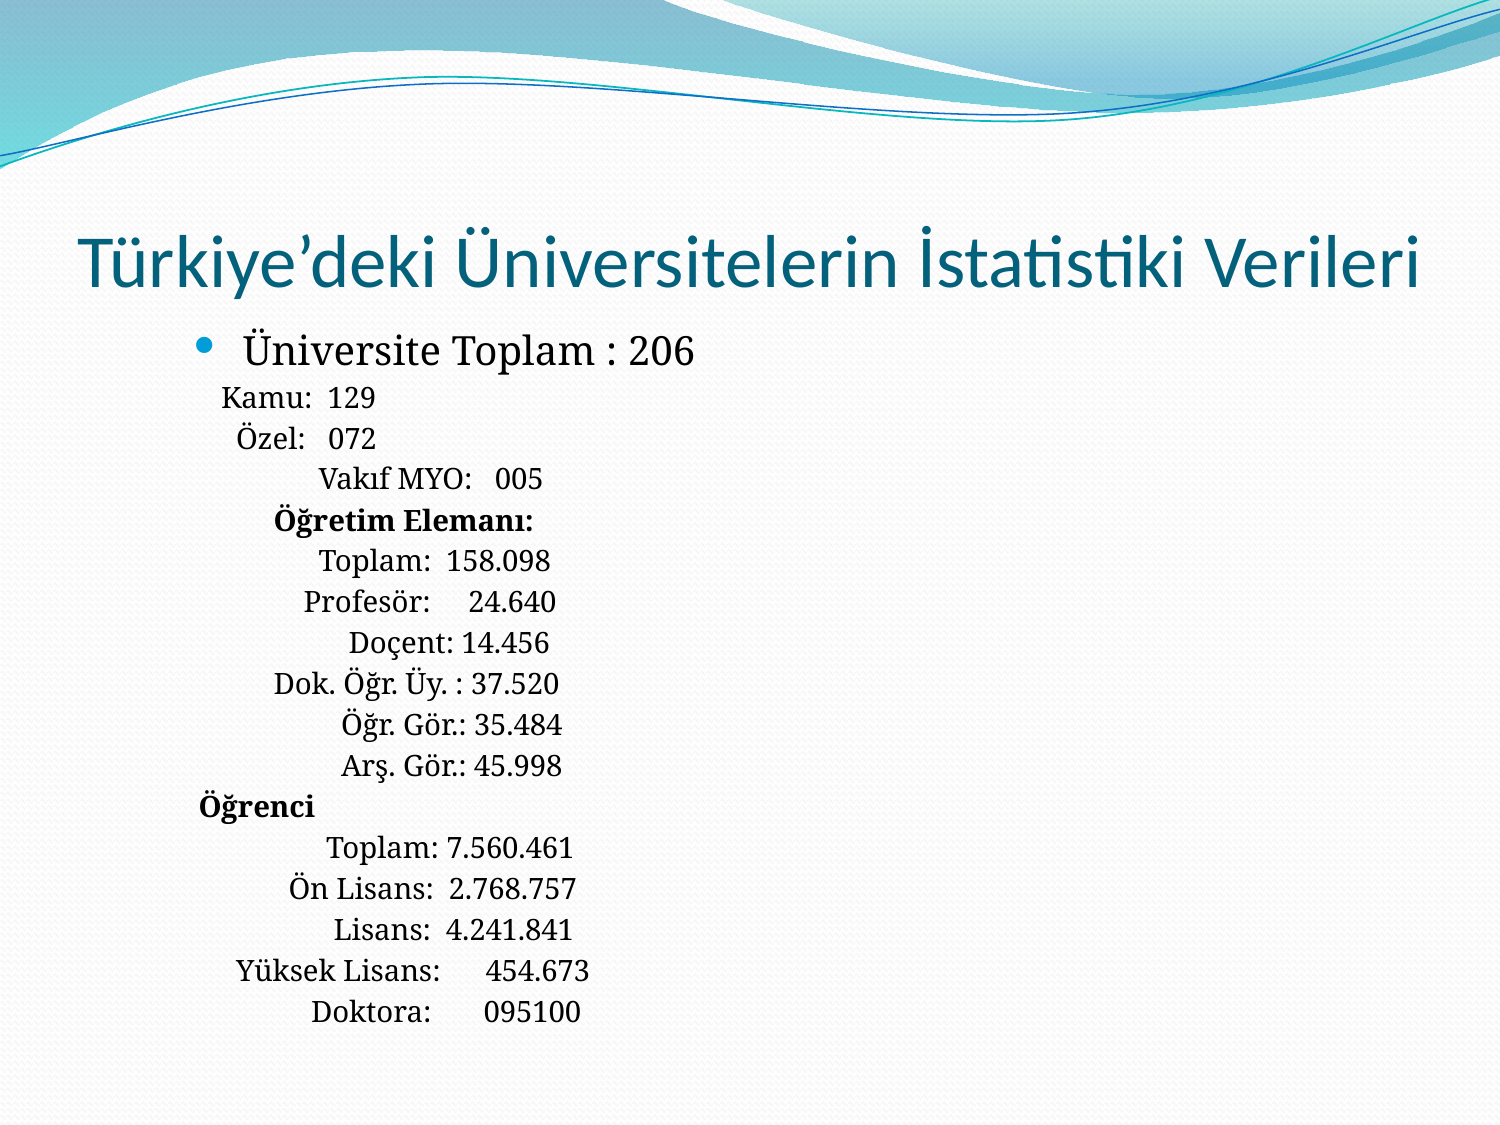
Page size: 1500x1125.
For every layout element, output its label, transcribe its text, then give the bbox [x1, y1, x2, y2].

title Türkiye’deki Üniversitelerin İstatistiki Verileri [75, 115, 1425, 303]
list Üniversite Toplam : 206 Kamu: 129 Özel: 072 Vakıf MYO: 005 Öğretim Elemanı: Toplam: 158.098 Profesör: 24.640 Doçent: 14.456 Dok. Öğr. Üy. : 37.520 Öğr. Gör.: 35.484 Arş. Gör.: 45.998 Öğrenci Toplam: 7.560.461 Ön Lisans: 2.768.757 Lisans: 4.241.841 Yüksek Lisans: 454.673 Doktora: 095100 [75, 317, 1425, 1038]
